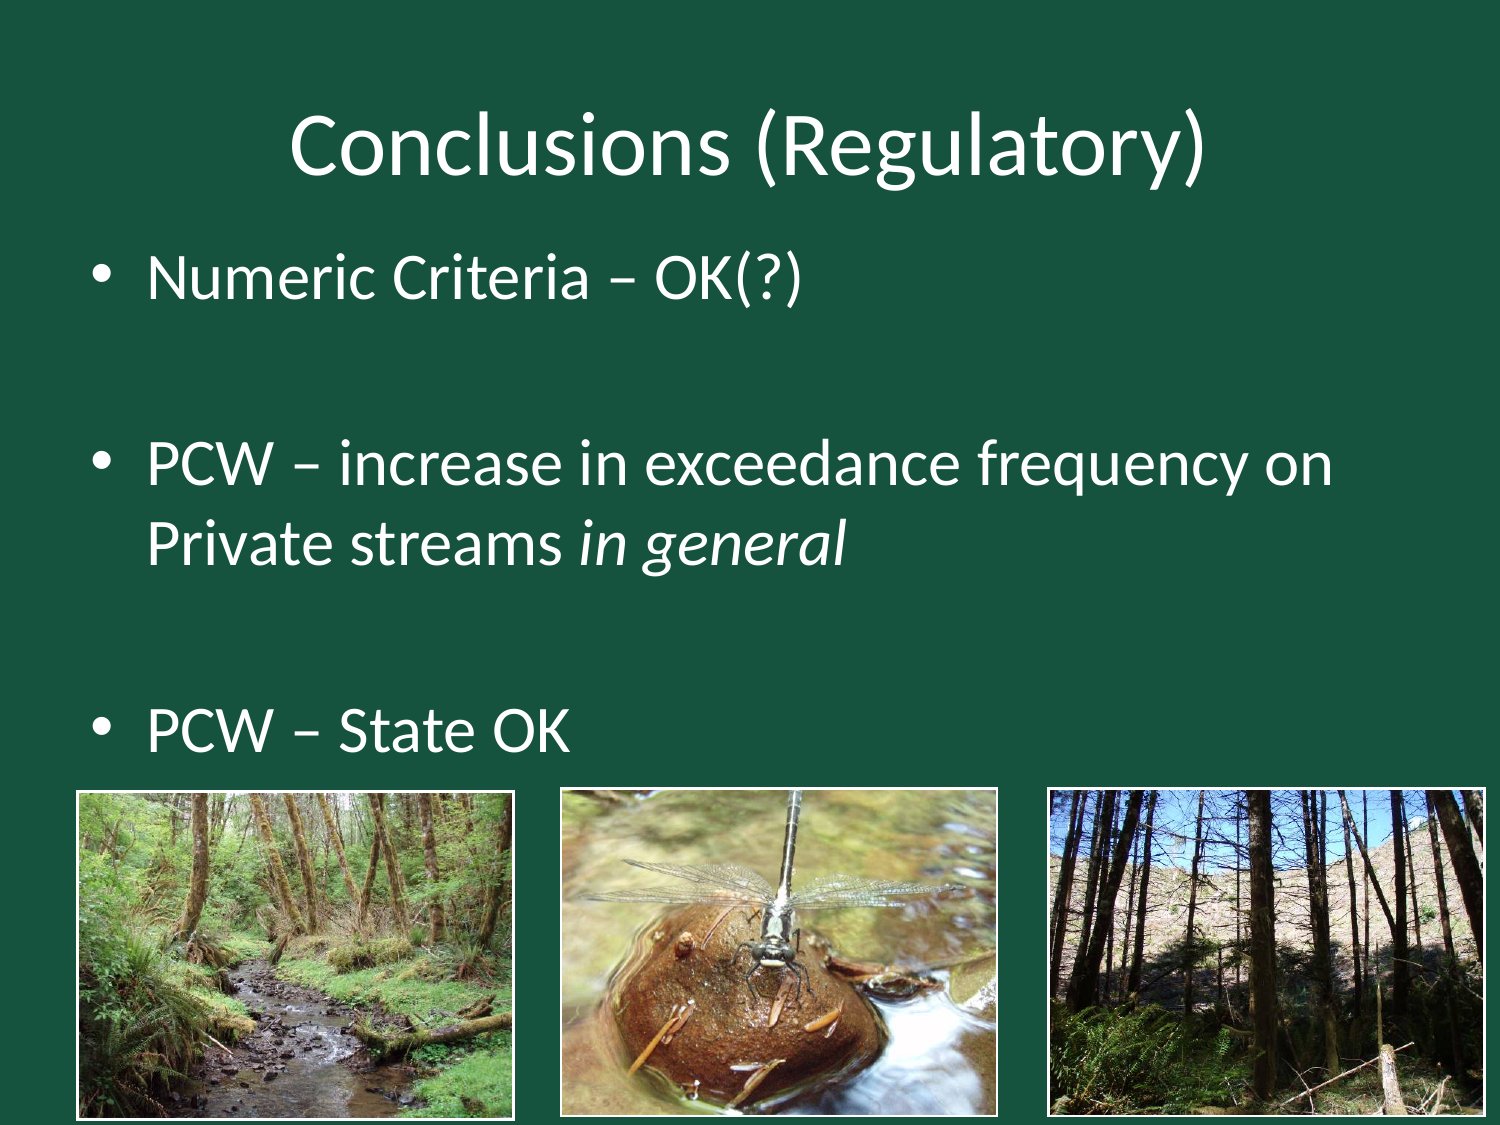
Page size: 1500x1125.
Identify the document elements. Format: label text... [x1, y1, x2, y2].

picture [1049, 789, 1484, 1116]
title Conclusions (Regulatory) [75, 45, 1425, 224]
picture [562, 789, 996, 1116]
list Numeric Criteria – OK(?) PCW – increase in exceedance frequency on Private streams in general PCW – State OK [75, 224, 1425, 1060]
picture [78, 792, 513, 1119]
